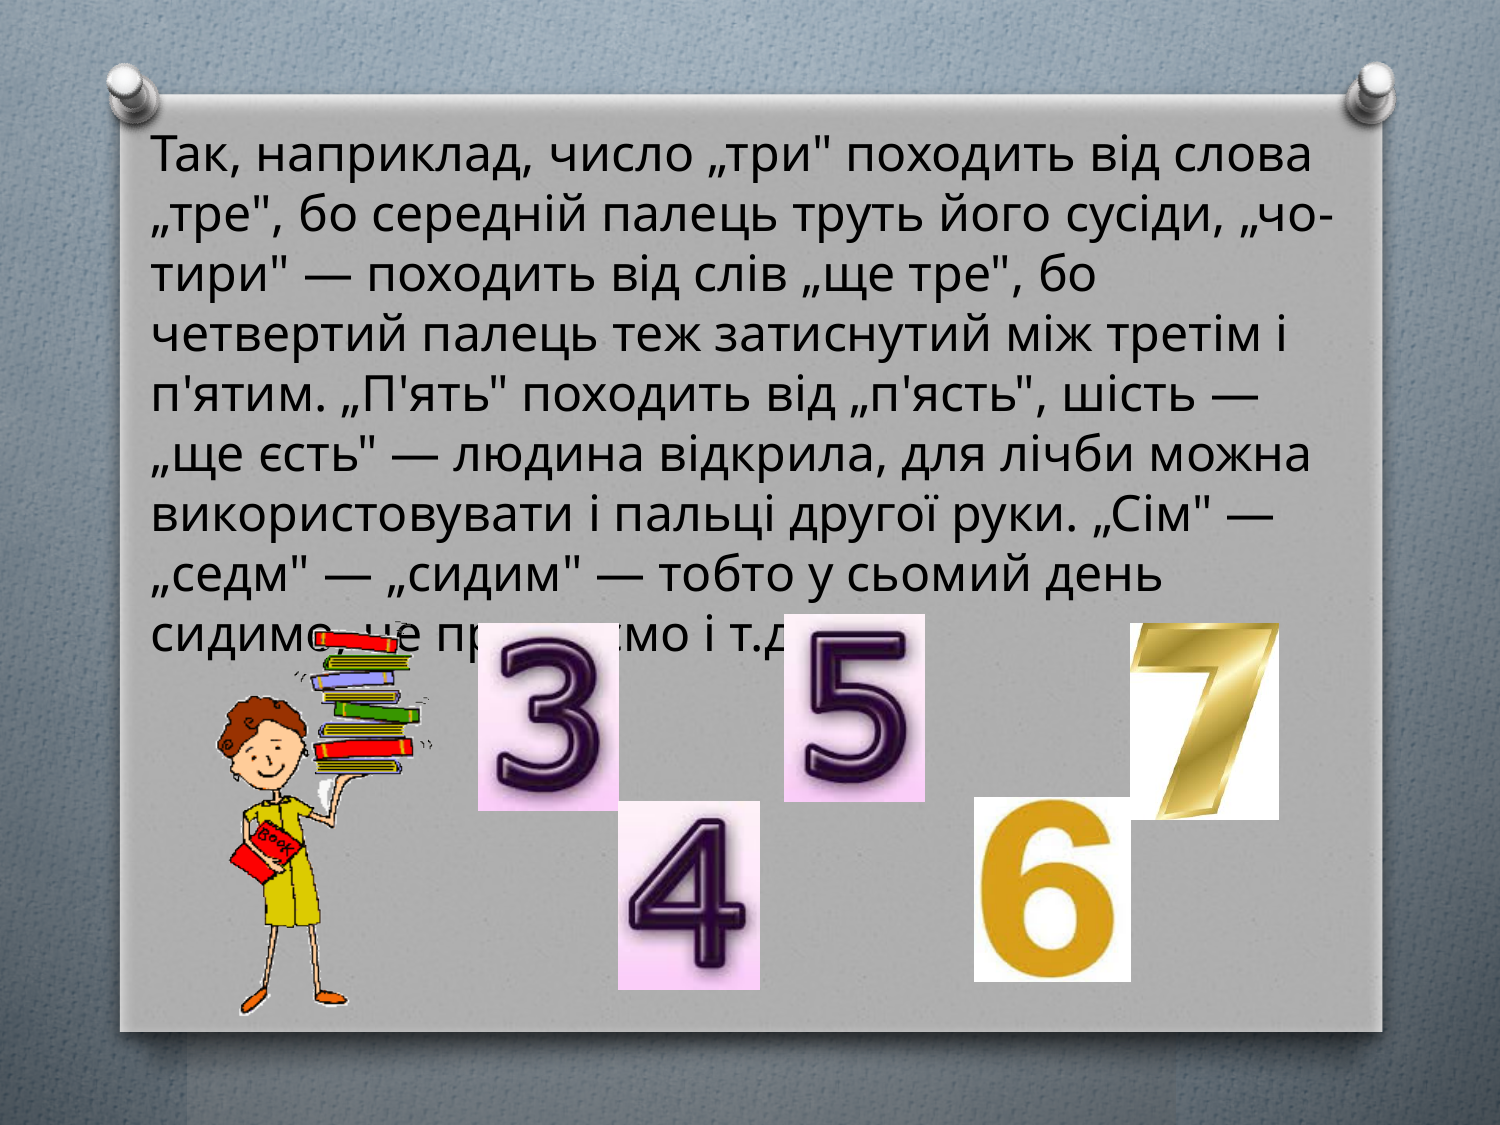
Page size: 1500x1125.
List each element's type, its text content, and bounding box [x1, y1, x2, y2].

picture [478, 622, 760, 990]
picture [784, 614, 926, 803]
picture [1317, 35, 1439, 151]
list Так, наприклад, число „три" походить від слова „тре", бо середній палець труть його сусіди, „чо-тири" — походить від слів „ще тре", бо четвертий палець теж затиснутий між третім і п'ятим. „П'ять" походить від „п'ясть", шість — „ще єсть" — людина відкрила, для лічби можна використовувати і пальці другої руки. „Сім" — „седм" — „сидим" — тобто у сьомий день сидимо, не працюємо і т.д. [135, 113, 1365, 1012]
picture [75, 29, 198, 142]
picture [194, 614, 439, 1019]
picture [974, 622, 1279, 983]
